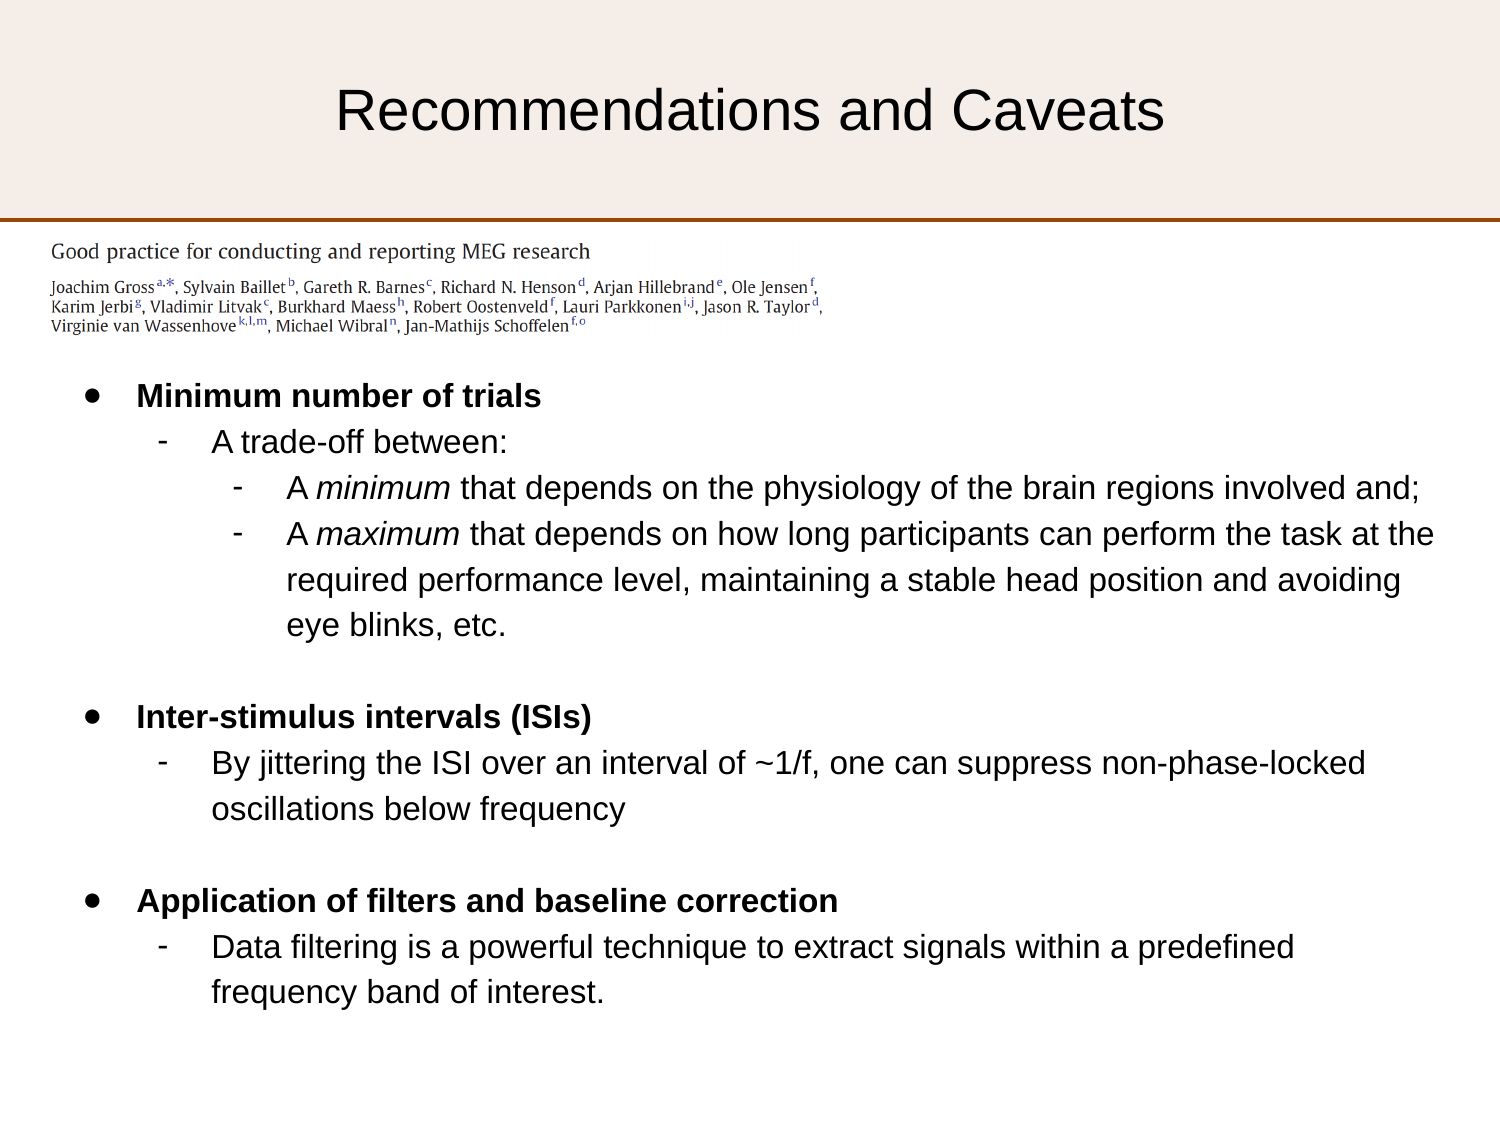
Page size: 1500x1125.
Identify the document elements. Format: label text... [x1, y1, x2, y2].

text_box Recommendations and Caveats [142, 64, 1360, 190]
text_box [0, 0, 1500, 218]
picture [46, 235, 829, 338]
text_box Minimum number of trials A trade-off between: A minimum that depends on the physiology of the brain regions involved and; A maximum that depends on how long participants can perform the task at the required performance level, maintaining a stable head position and avoiding eye blinks, etc. Inter-stimulus intervals (ISIs) By jittering the ISI over an interval of ~1/f, one can suppress non-phase-locked oscillations below frequency Application of filters and baseline correction Data filtering is a powerful technique to extract signals within a predefined frequency band of interest. [46, 353, 1456, 846]
